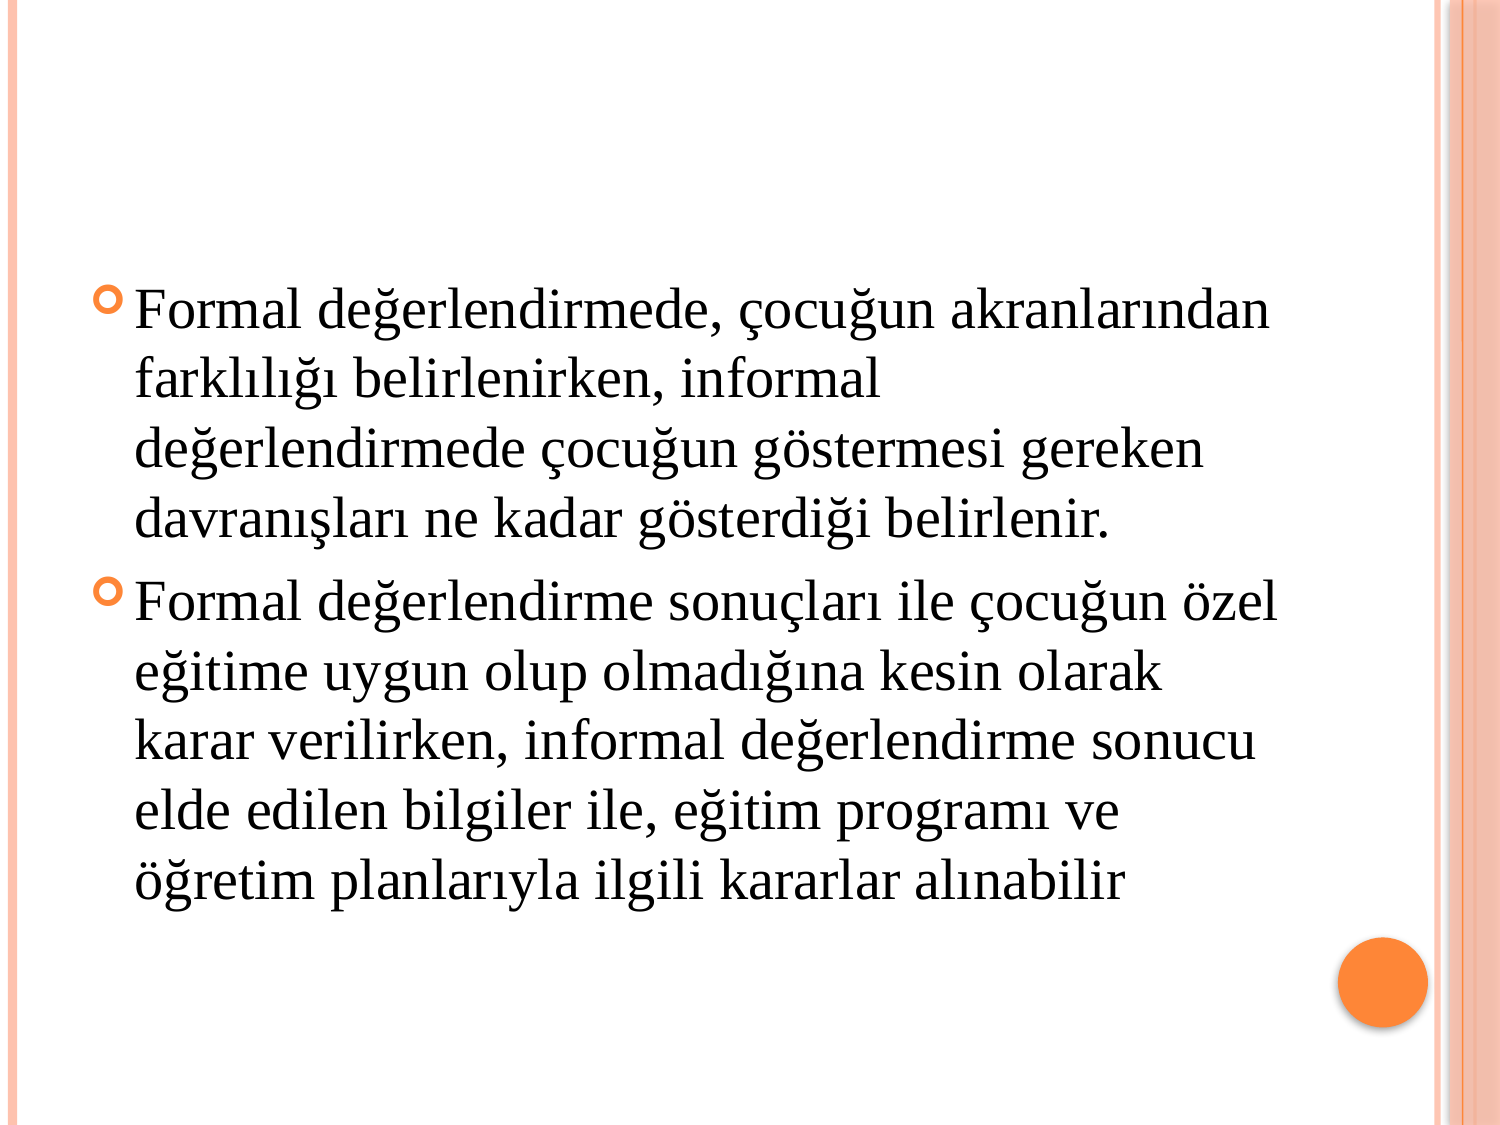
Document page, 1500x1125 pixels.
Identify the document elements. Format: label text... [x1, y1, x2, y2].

list Formal değerlendirmede, çocuğun akranlarından farklılığı belirlenirken, informal değerlendirmede çocuğun göstermesi gereken davranışları ne kadar gösterdiği belirlenir. Formal değerlendirme sonuçları ile çocuğun özel eğitime uygun olup olmadığına kesin olarak karar verilirken, informal değerlendirme sonucu elde edilen bilgiler ile, eğitim programı ve öğretim planlarıyla ilgili kararlar alınabilir [75, 262, 1300, 1062]
